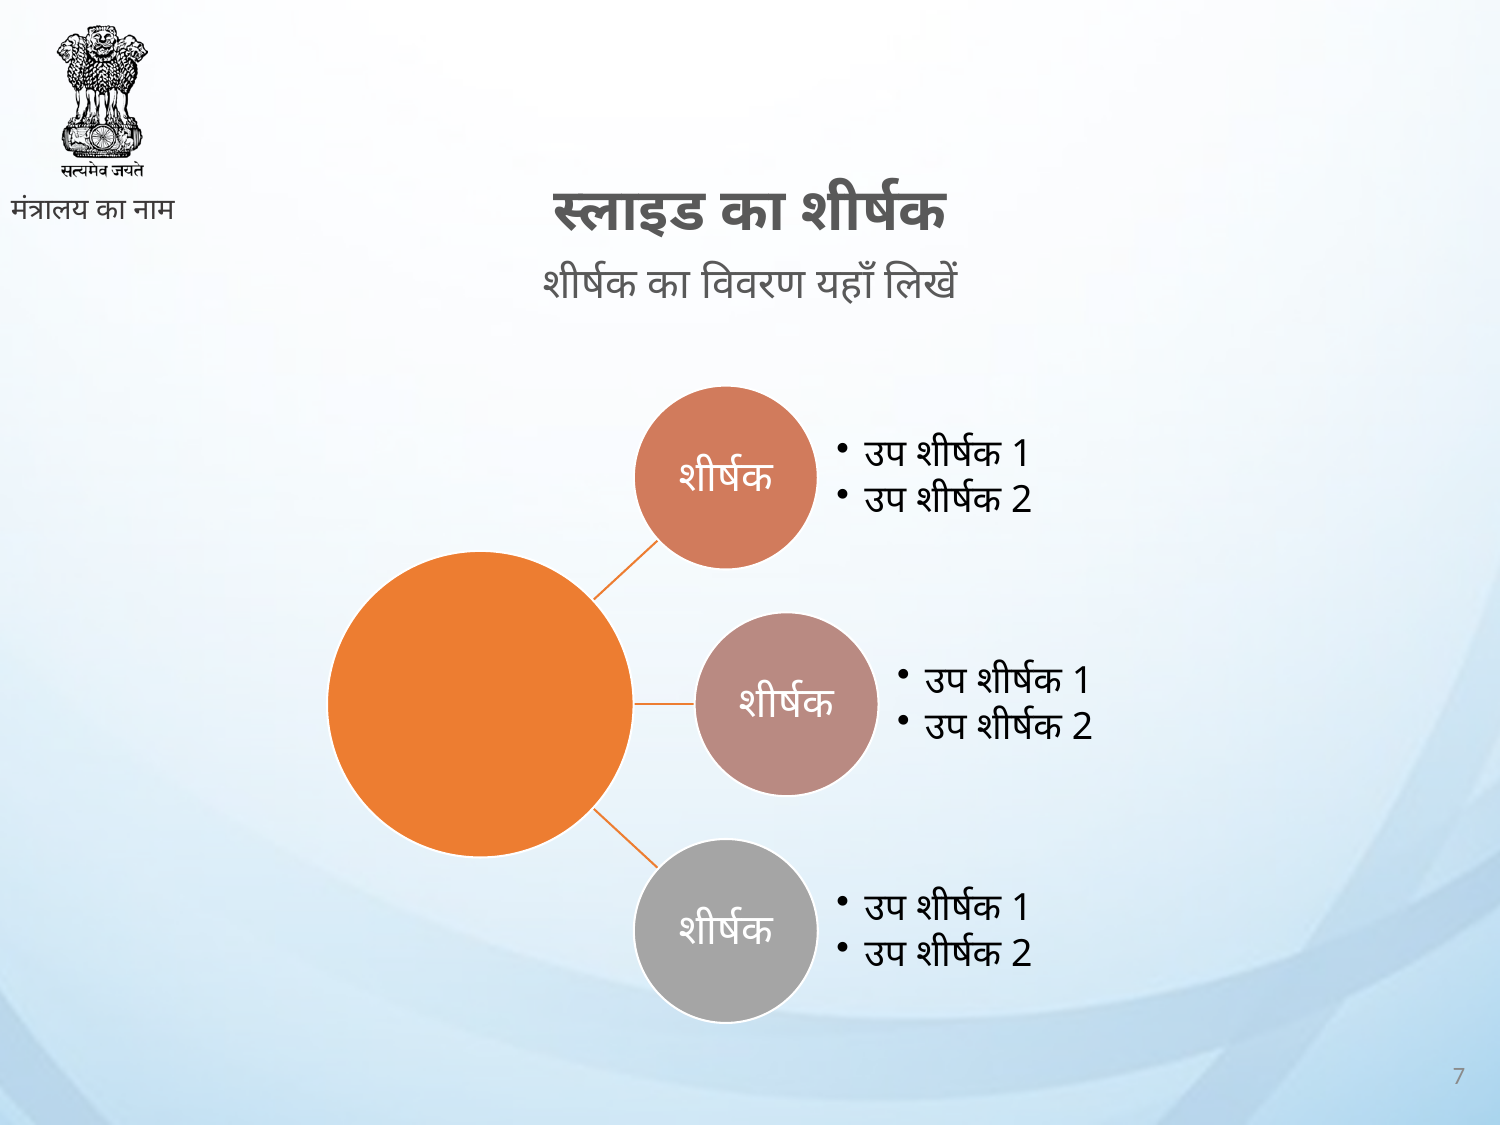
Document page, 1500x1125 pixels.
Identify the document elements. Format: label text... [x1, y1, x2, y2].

picture [55, 23, 148, 179]
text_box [165, 385, 1335, 1024]
list शीर्षक का विवरण यहाँ लिखें [219, 255, 1281, 350]
slide_number 7 [1142, 1044, 1481, 1105]
list स्लाइड का शीर्षक [278, 172, 1222, 244]
